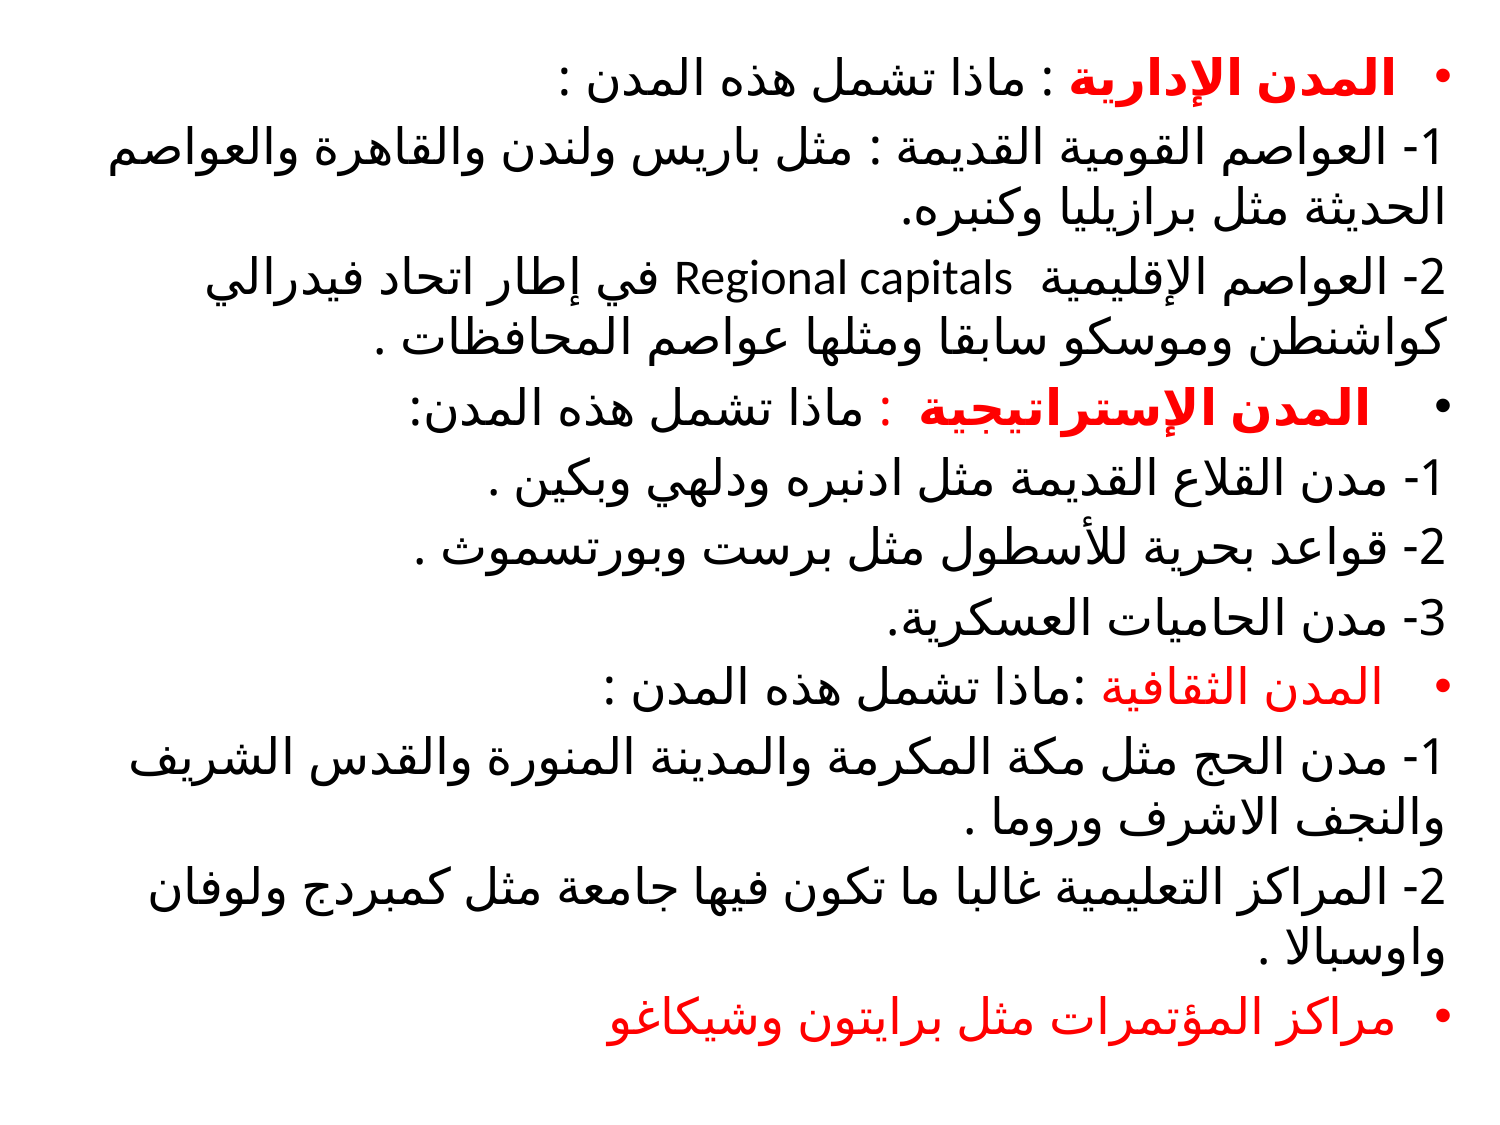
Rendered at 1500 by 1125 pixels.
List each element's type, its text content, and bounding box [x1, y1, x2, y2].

list المدن الإدارية : ماذا تشمل هذه المدن : 1- العواصم القومية القديمة : مثل باريس ولندن والقاهرة والعواصم الحديثة مثل برازيليا وكنبره. 2- العواصم الإقليمية Regional capitals في إطار اتحاد فيدرالي كواشنطن وموسكو سابقا ومثلها عواصم المحافظات . المدن الإستراتيجية : ماذا تشمل هذه المدن: 1- مدن القلاع القديمة مثل ادنبره ودلهي وبكين . 2- قواعد بحرية للأسطول مثل برست وبورتسموث . 3- مدن الحاميات العسكرية. المدن الثقافية :ماذا تشمل هذه المدن : 1- مدن الحج مثل مكة المكرمة والمدينة المنورة والقدس الشريف والنجف الاشرف وروما . 2- المراكز التعليمية غالبا ما تكون فيها جامعة مثل كمبردج ولوفان واوسبالا . مراكز المؤتمرات مثل برايتون وشيكاغو [24, 37, 1463, 1063]
